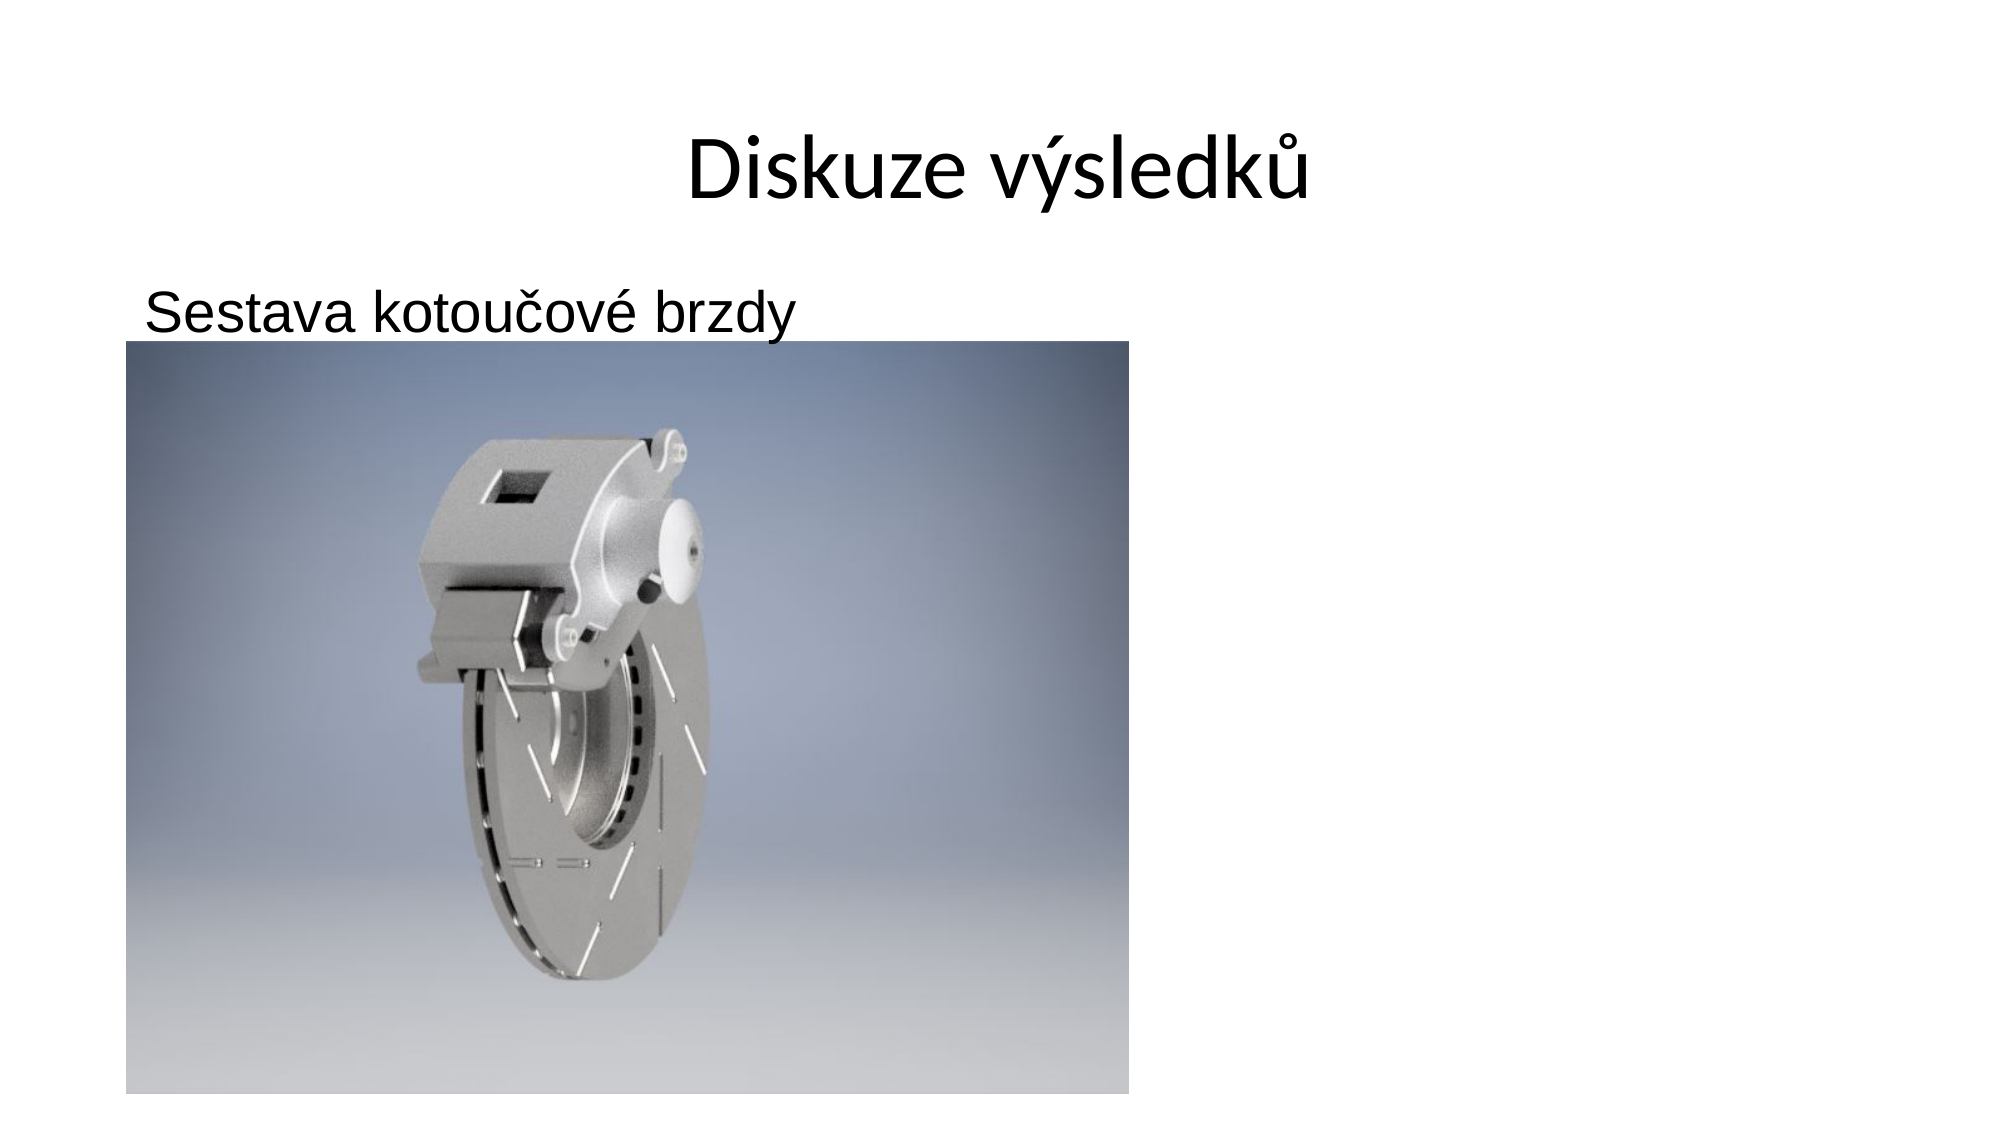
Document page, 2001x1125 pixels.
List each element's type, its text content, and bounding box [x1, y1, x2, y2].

text_box Sestava kotoučové brzdy [130, 266, 843, 341]
title Diskuze výsledků [137, 59, 1863, 278]
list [125, 341, 1129, 1094]
